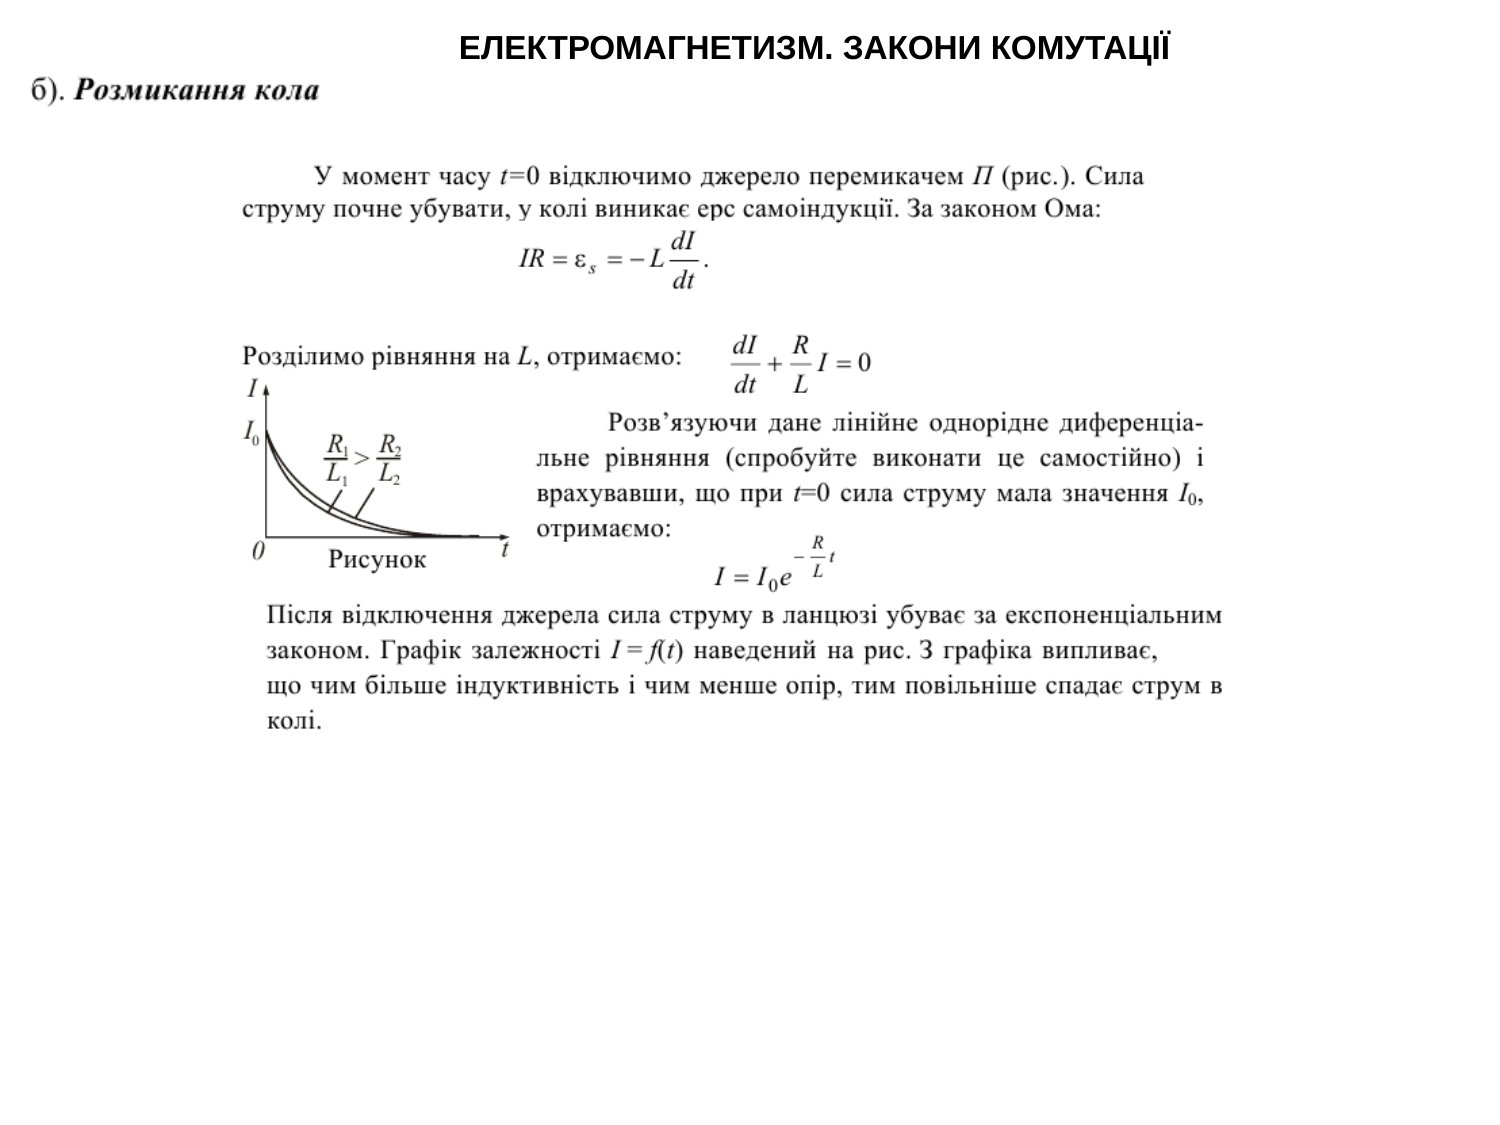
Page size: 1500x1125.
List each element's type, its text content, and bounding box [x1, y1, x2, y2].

text_box ЕЛЕКТРОМАГНЕТИЗМ. ЗАКОНИ КОМУТАЦІЇ [419, 19, 1211, 67]
picture [17, 66, 336, 111]
picture [218, 160, 1226, 741]
